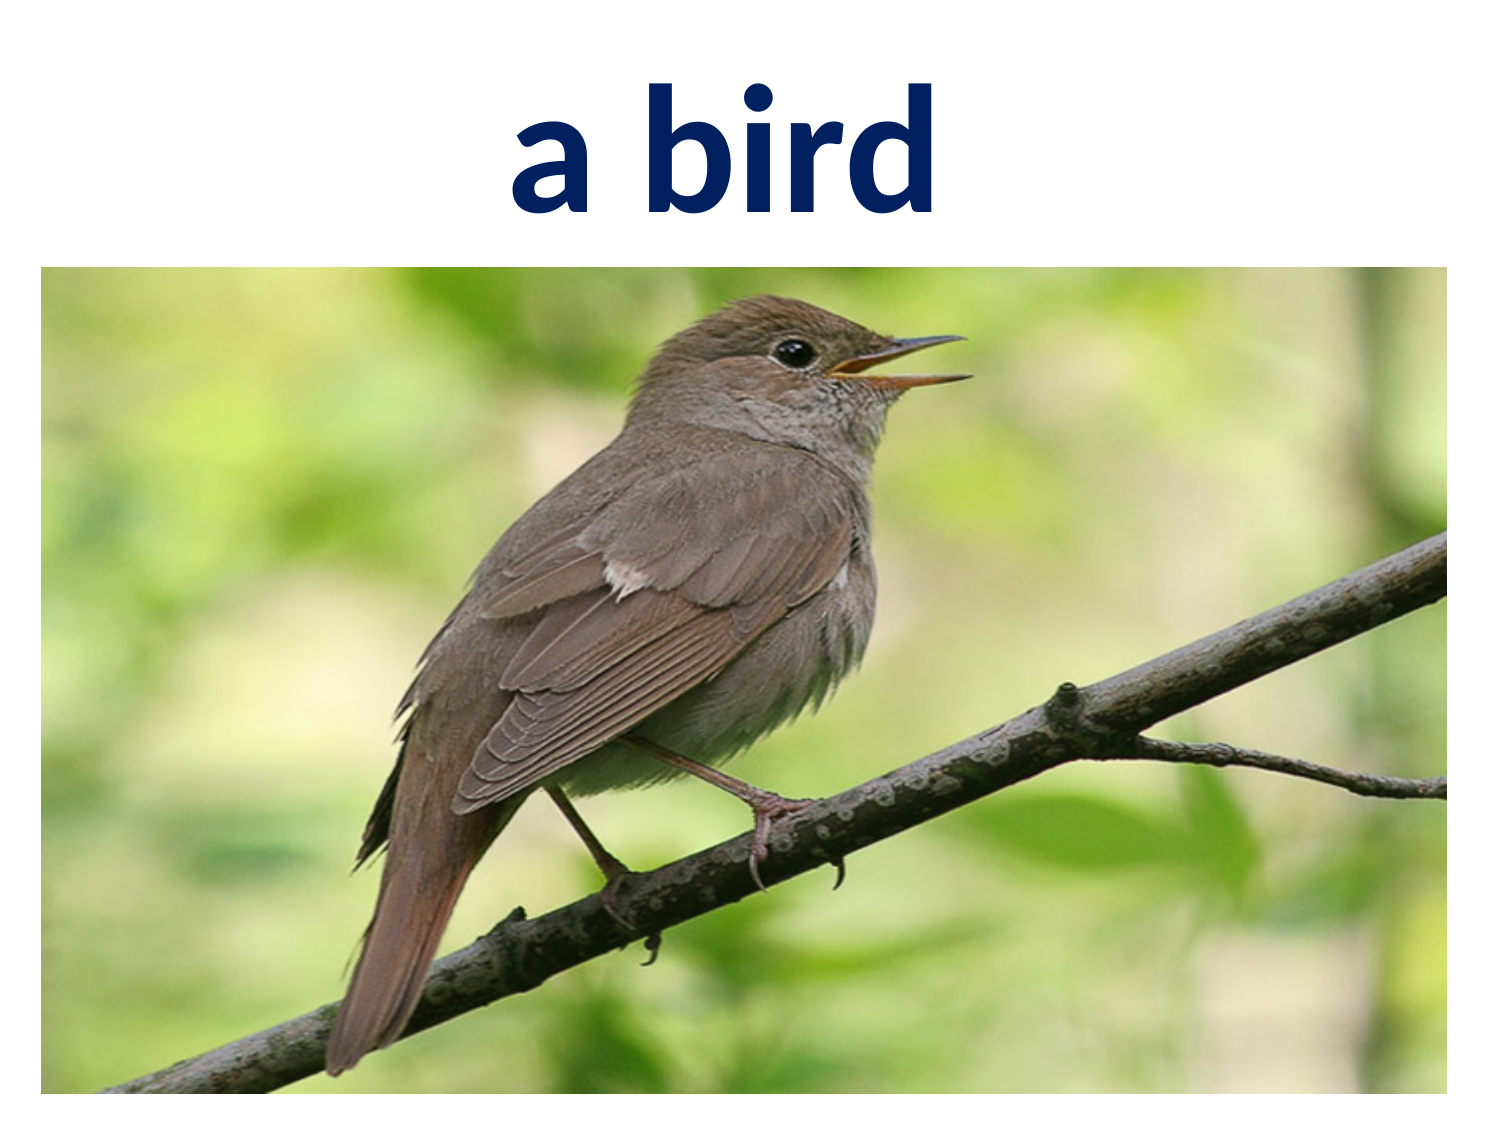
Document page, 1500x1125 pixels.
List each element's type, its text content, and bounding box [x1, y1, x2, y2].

title a bird [74, 44, 1426, 233]
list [40, 266, 1448, 1095]
